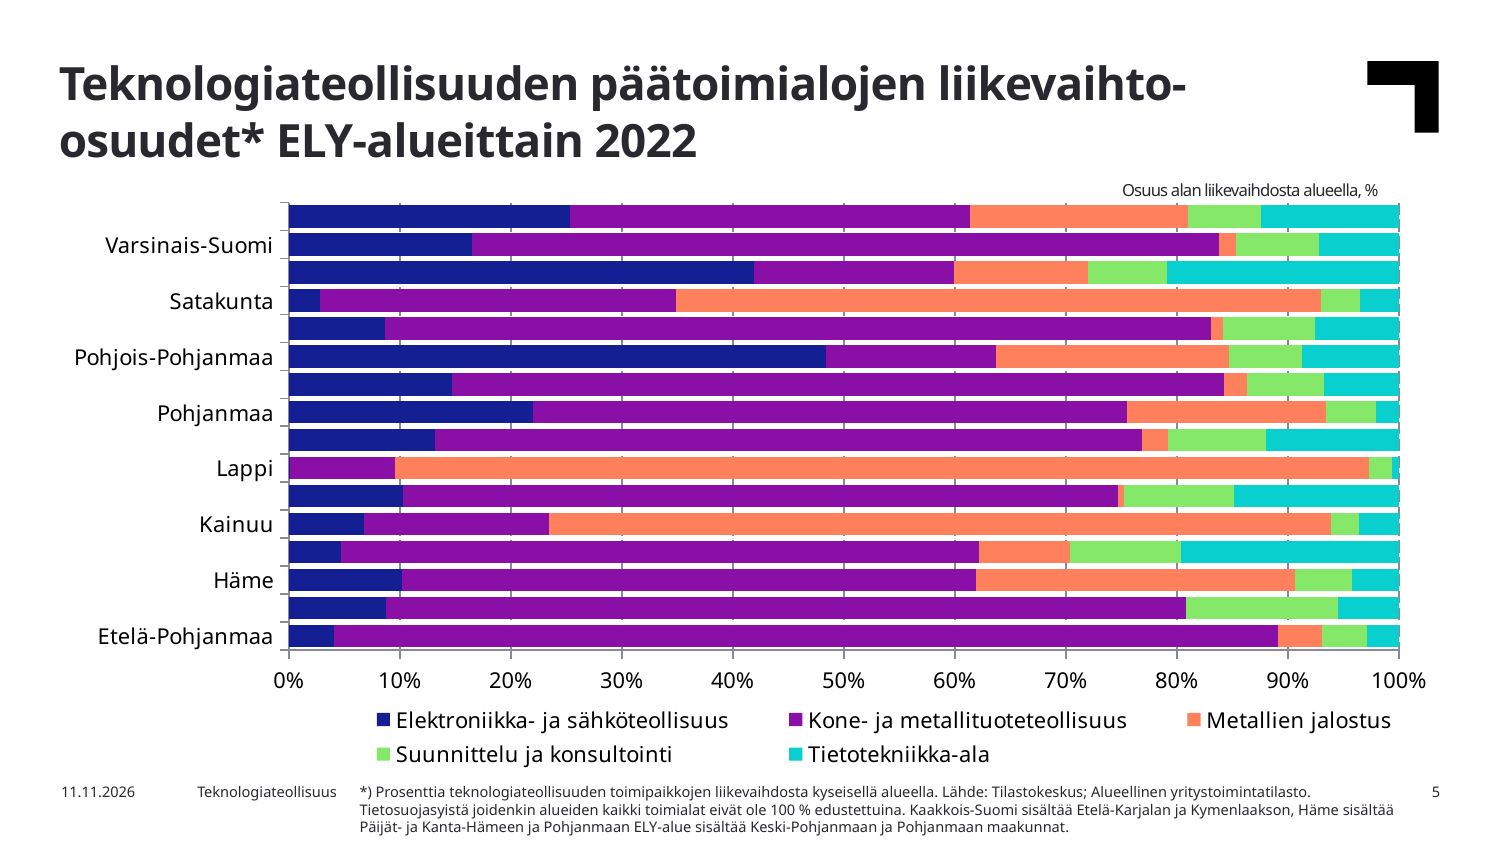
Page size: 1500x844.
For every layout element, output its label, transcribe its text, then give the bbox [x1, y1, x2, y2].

slide_number 5 [1424, 775, 1456, 803]
footer Teknologiateollisuus [182, 785, 344, 803]
chart [38, 190, 1445, 776]
list *) Prosenttia teknologiateollisuuden toimipaikkojen liikevaihdosta kyseisellä alueella. Lähde: Tilastokeskus; Alueellinen yritystoimintatilasto. Tietosuojasyistä joidenkin alueiden kaikki toimialat eivät ole 100 % edustettuina. Kaakkois-Suomi sisältää Etelä-Karjalan ja Kymenlaakson, Häme sisältää Päijät- ja Kanta-Hämeen ja Pohjanmaan ELY-alue sisältää Keski-Pohjanmaan ja Pohjanmaan maakunnat. [344, 785, 1424, 844]
list Teknologiateollisuuden päätoimialojen liikevaihto-osuudet* ELY-alueittain 2022 [41, 46, 1353, 153]
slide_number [46, 785, 182, 803]
text_box Osuus alan liikevaihdosta alueella, % [1116, 174, 1424, 188]
